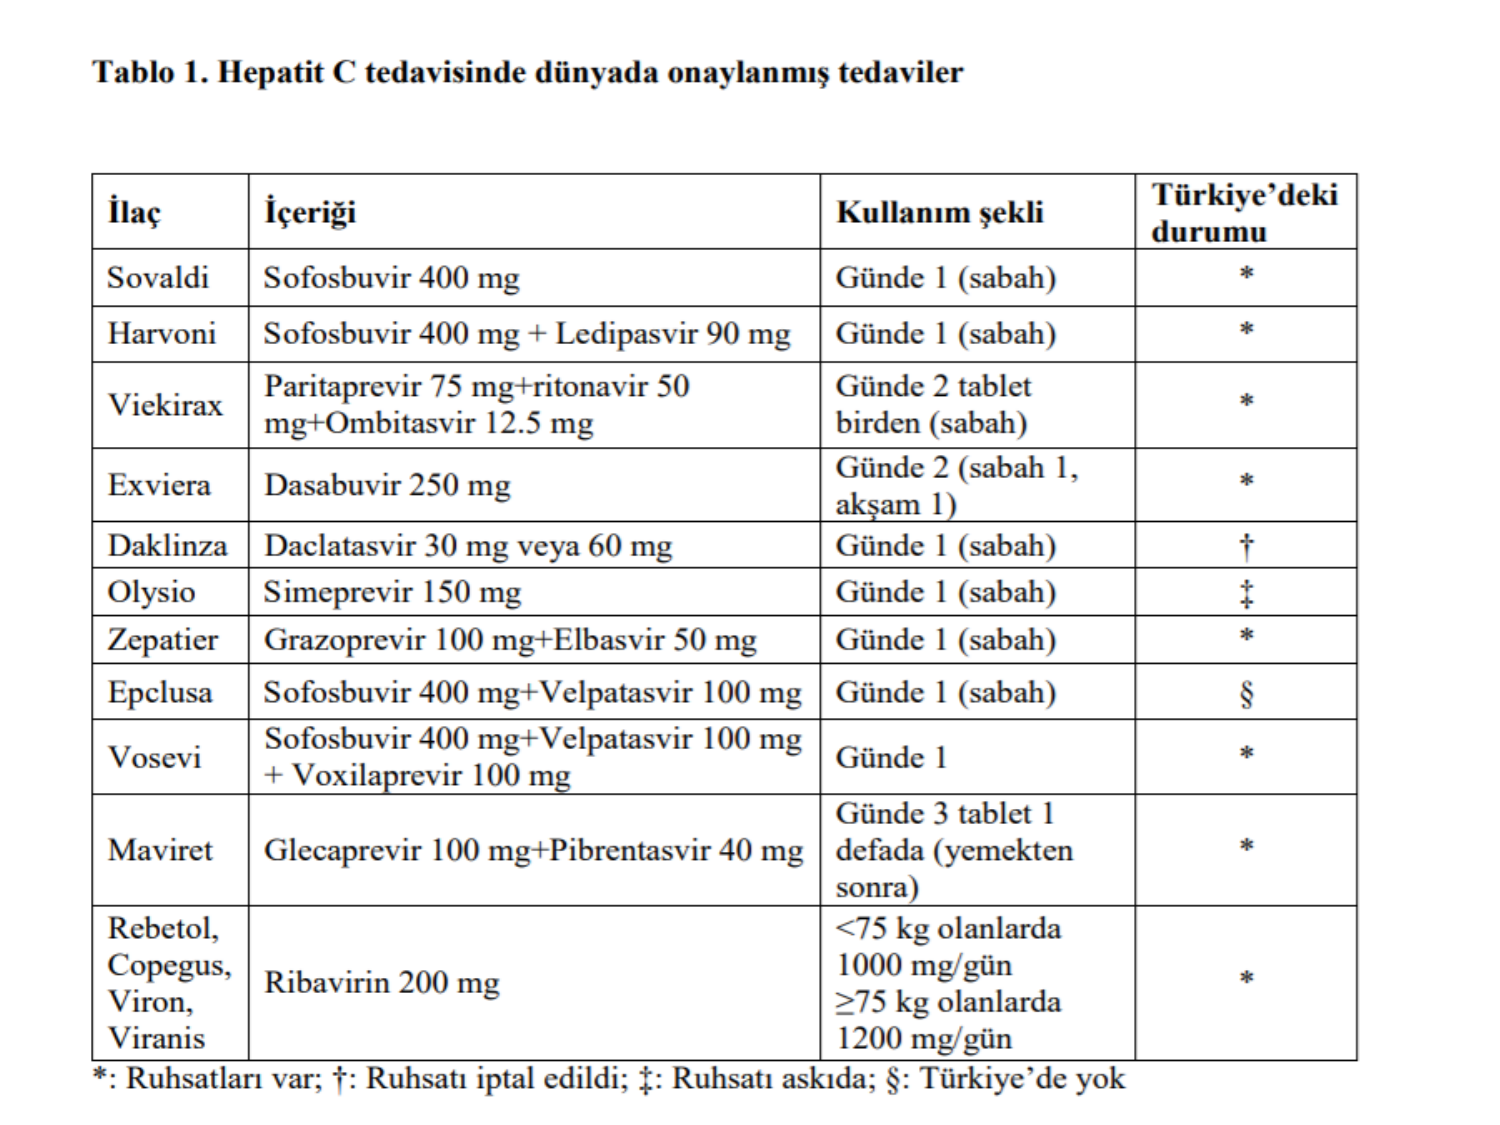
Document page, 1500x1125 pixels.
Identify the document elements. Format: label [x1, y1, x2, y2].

list [74, 49, 1363, 1103]
